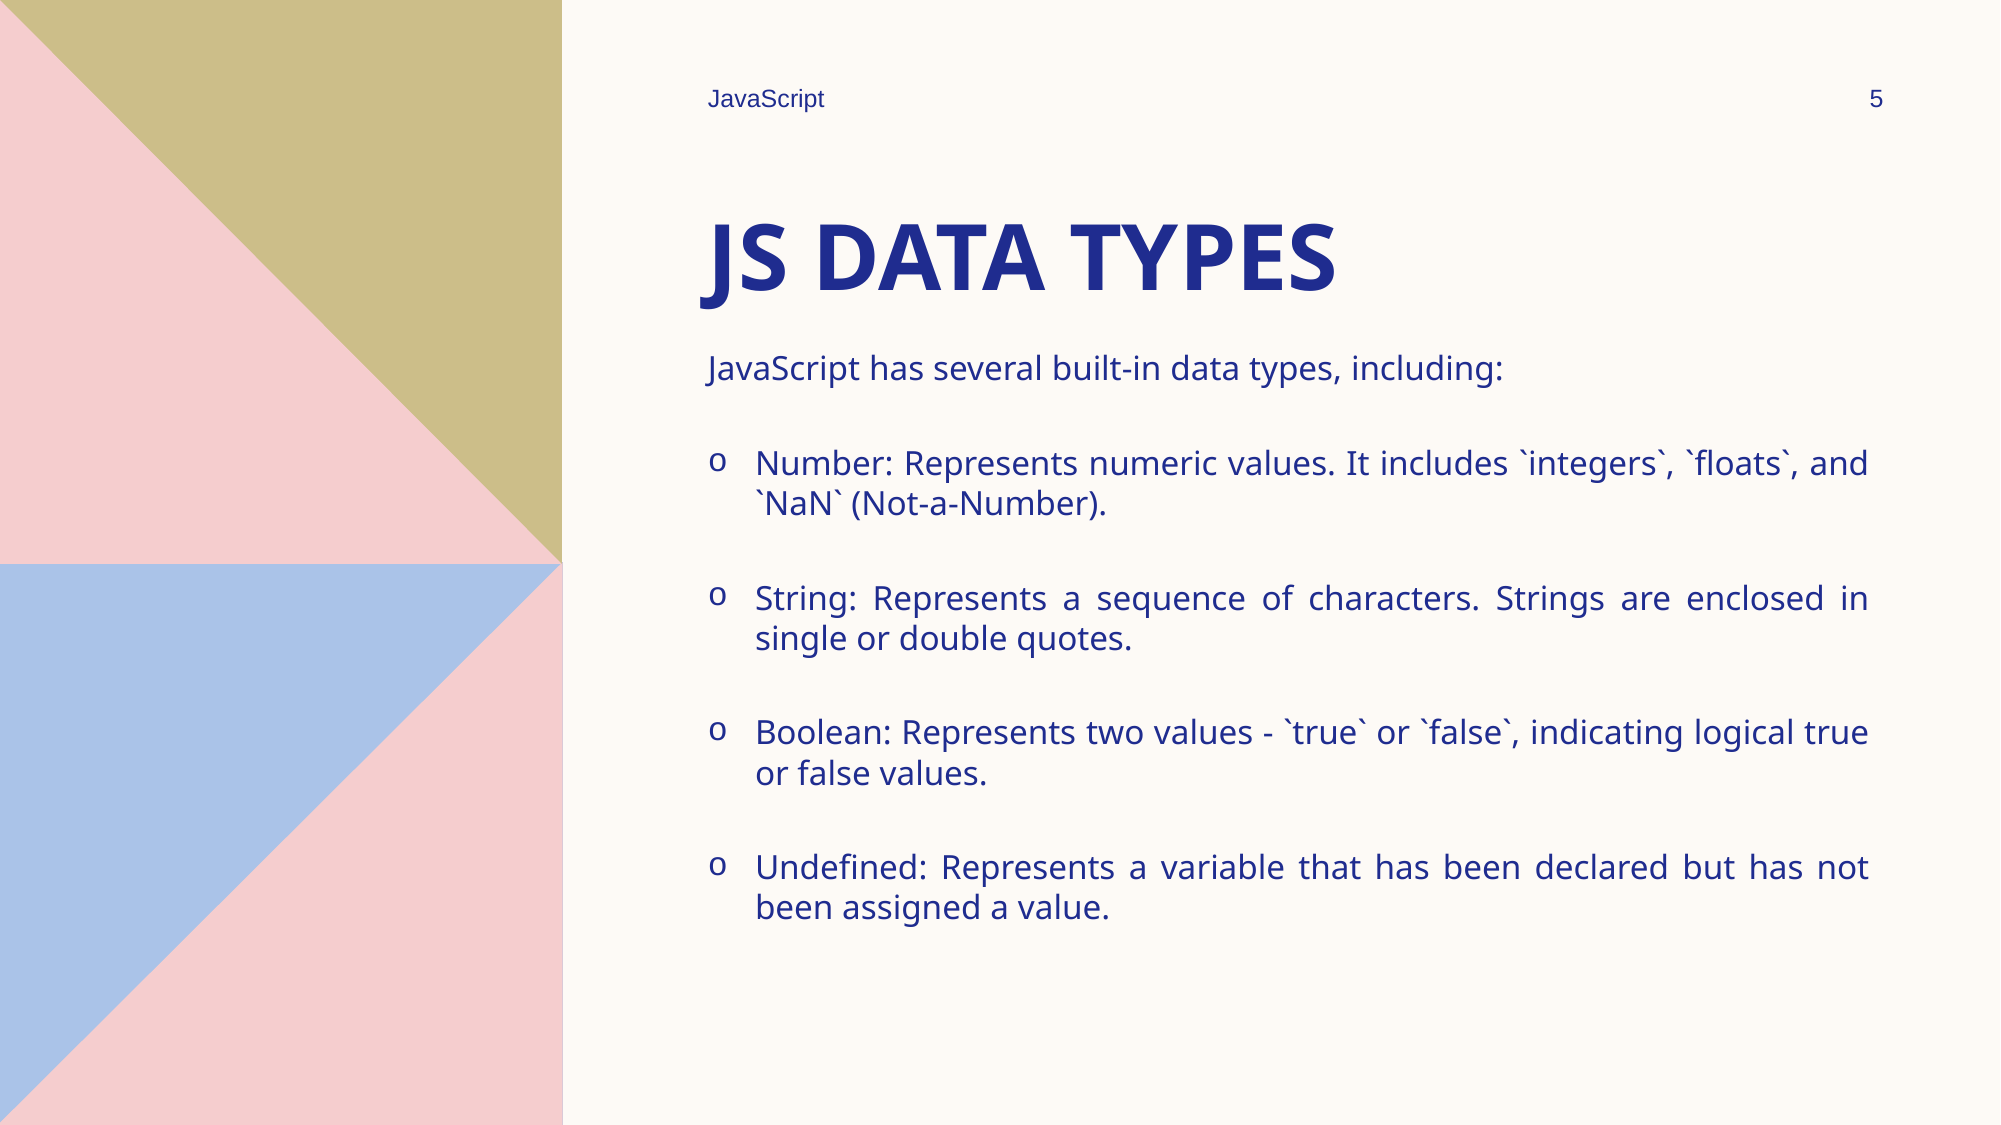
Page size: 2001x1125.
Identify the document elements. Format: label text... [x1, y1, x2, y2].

footer JavaScript [693, 75, 1218, 120]
title JS Data types [693, 191, 1803, 339]
list JavaScript has several built-in data types, including: Number: Represents numeric values. It includes `integers`, `floats`, and `NaN` (Not-a-Number). String: Represents a sequence of characters. Strings are enclosed in single or double quotes. Boolean: Represents two values - `true` or `false`, indicating logical true or false values. Undefined: Represents a variable that has been declared but has not been assigned a value. [693, 339, 1885, 1050]
slide_number 5 [1795, 75, 1958, 120]
